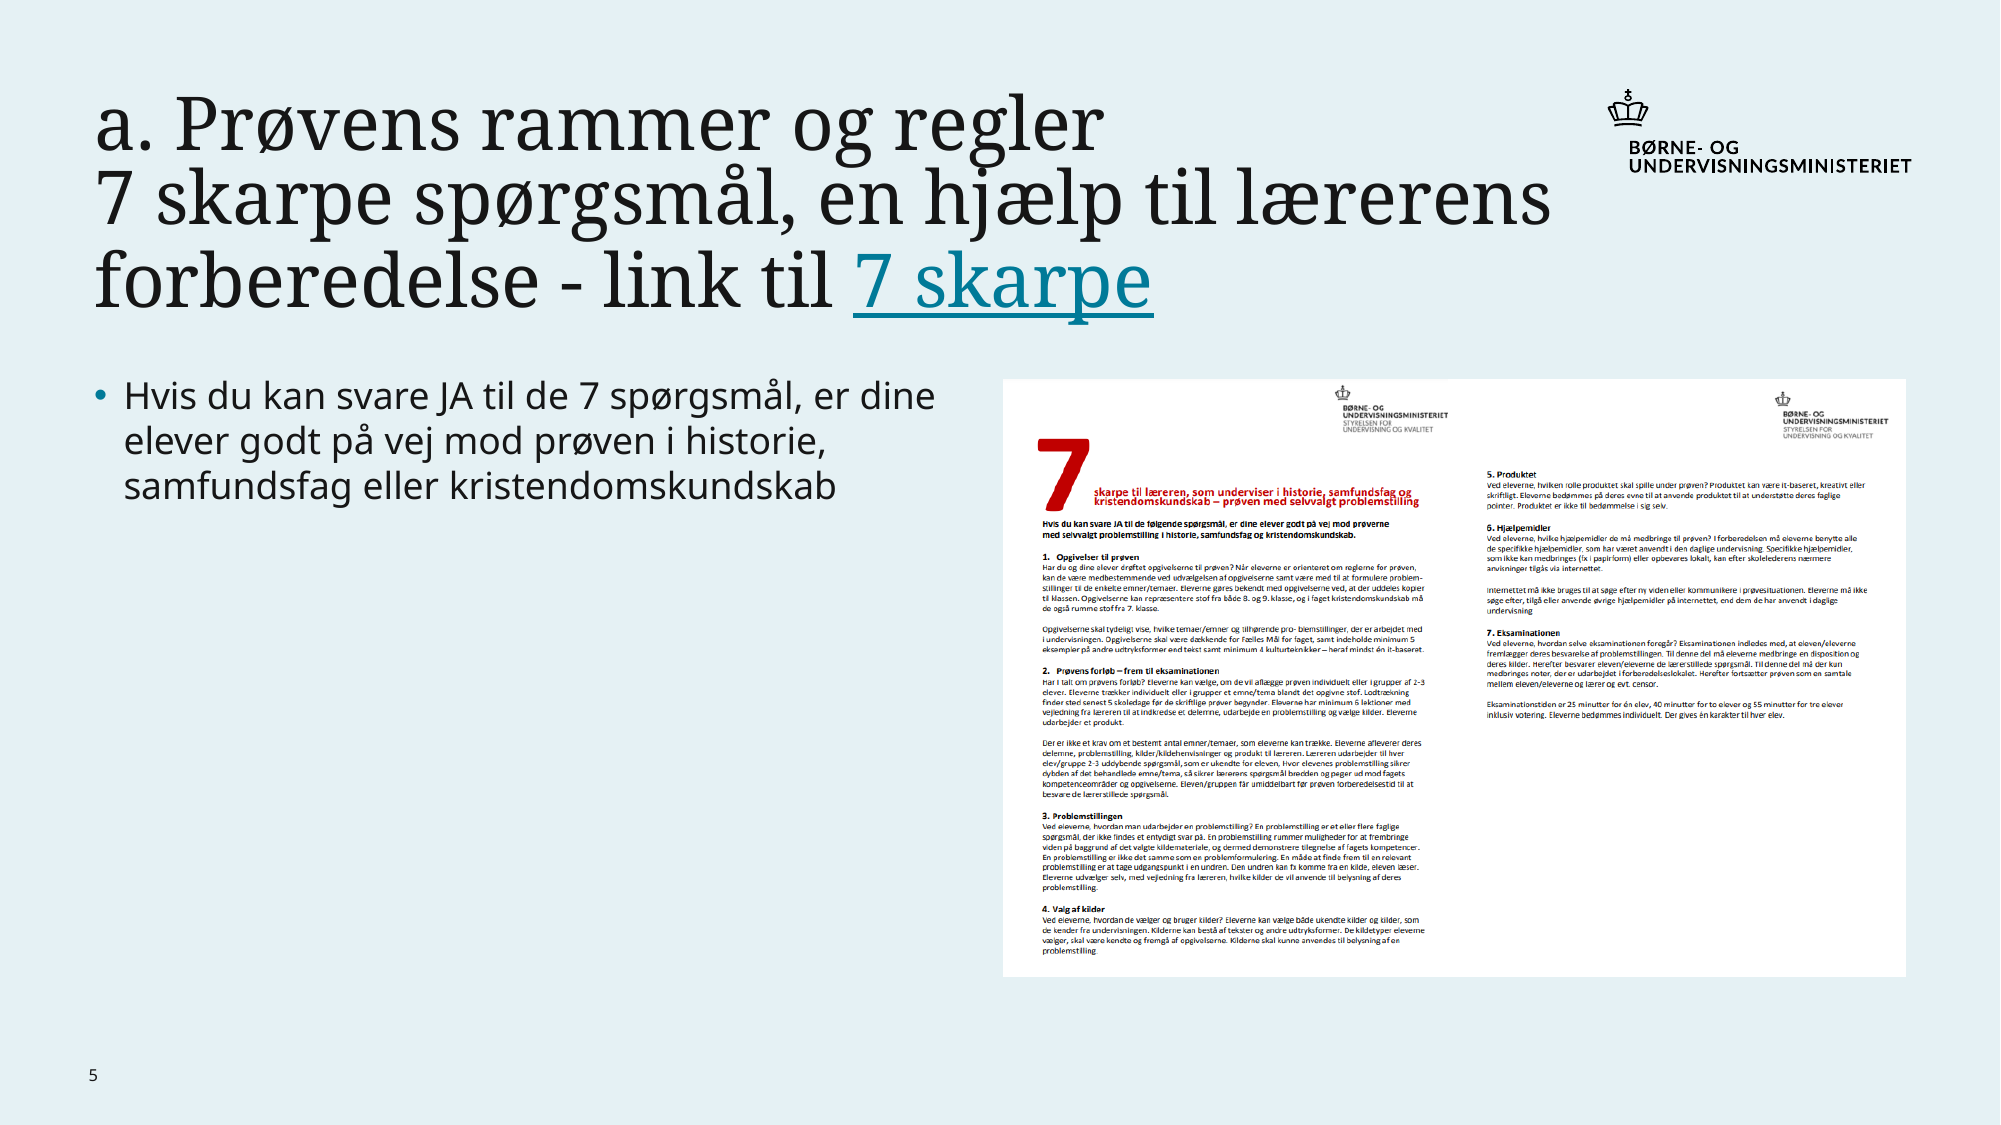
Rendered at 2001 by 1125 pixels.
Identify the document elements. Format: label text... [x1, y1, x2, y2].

picture [1003, 379, 1906, 977]
title a. Prøvens rammer og regler 7 skarpe spørgsmål, en hjælp til lærerens forberedelse - link til 7 skarpe [94, 91, 1604, 297]
list Hvis du kan svare JA til de 7 spørgsmål, er dine elever godt på vej mod prøven i historie, samfundsfag eller kristendomskundskab [94, 372, 985, 1034]
slide_number 5 [88, 1058, 134, 1088]
